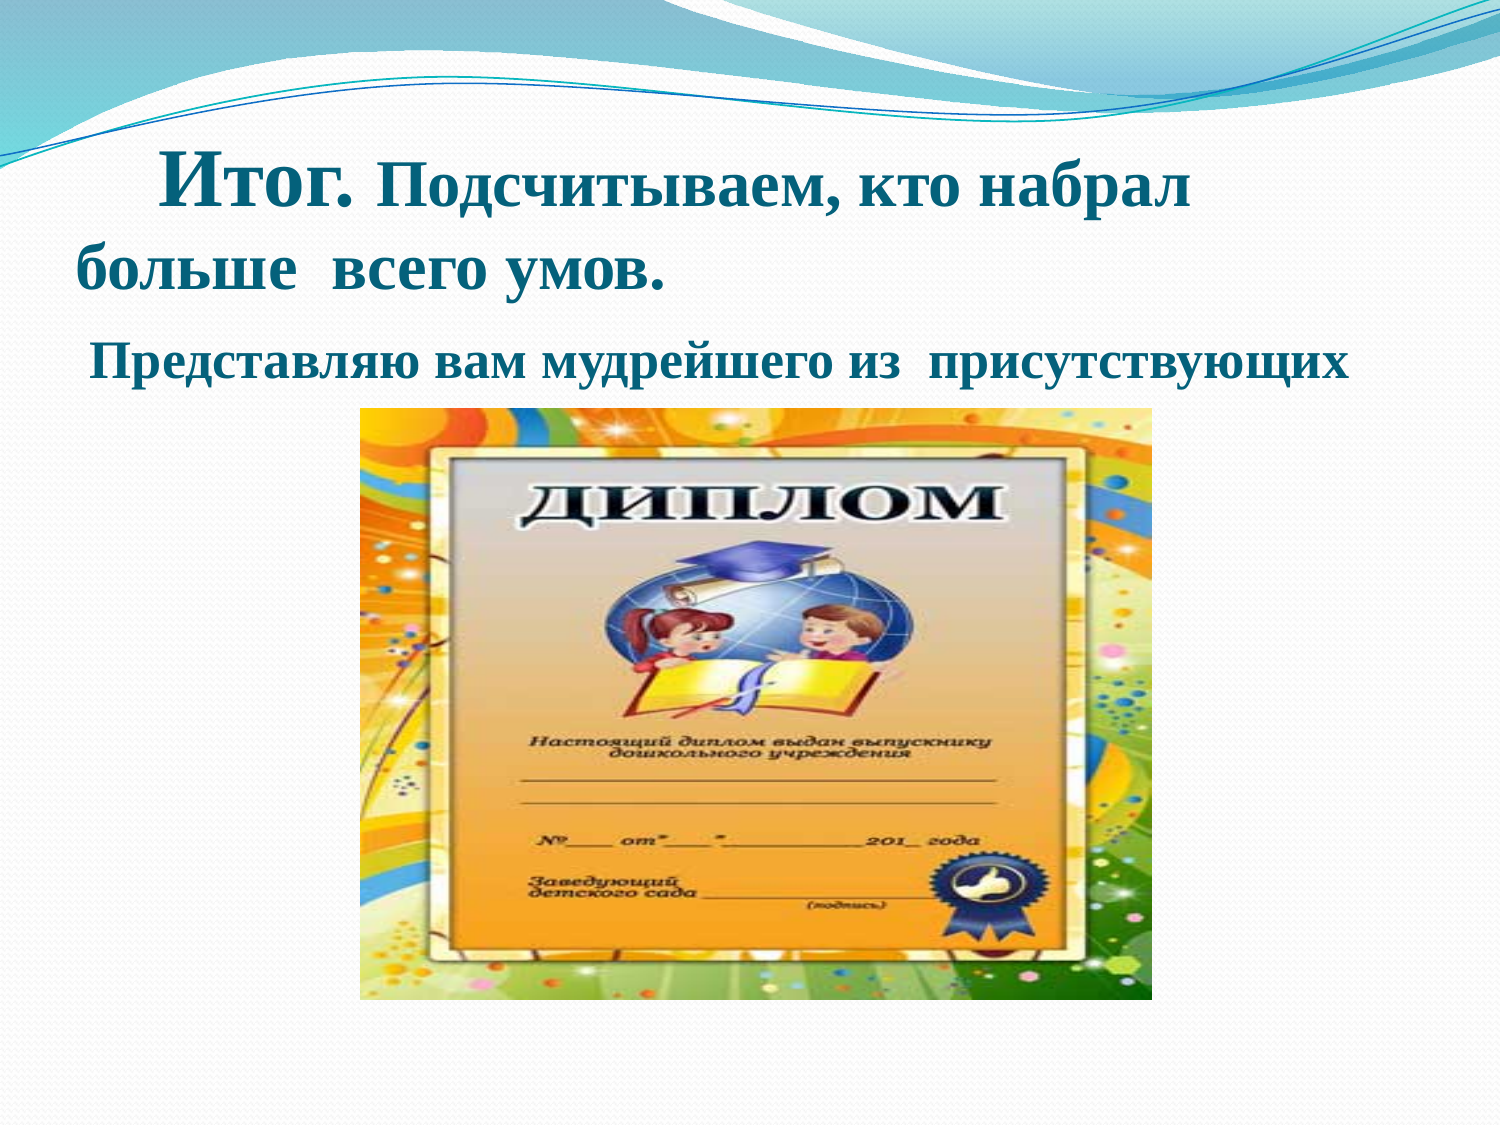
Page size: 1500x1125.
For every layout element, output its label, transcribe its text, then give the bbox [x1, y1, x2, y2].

picture [359, 408, 1152, 1000]
title Итог. Подсчитываем, кто набрал больше всего умов. [75, 115, 1425, 303]
list Представляю вам мудрейшего из присутствующих [75, 317, 1425, 1038]
